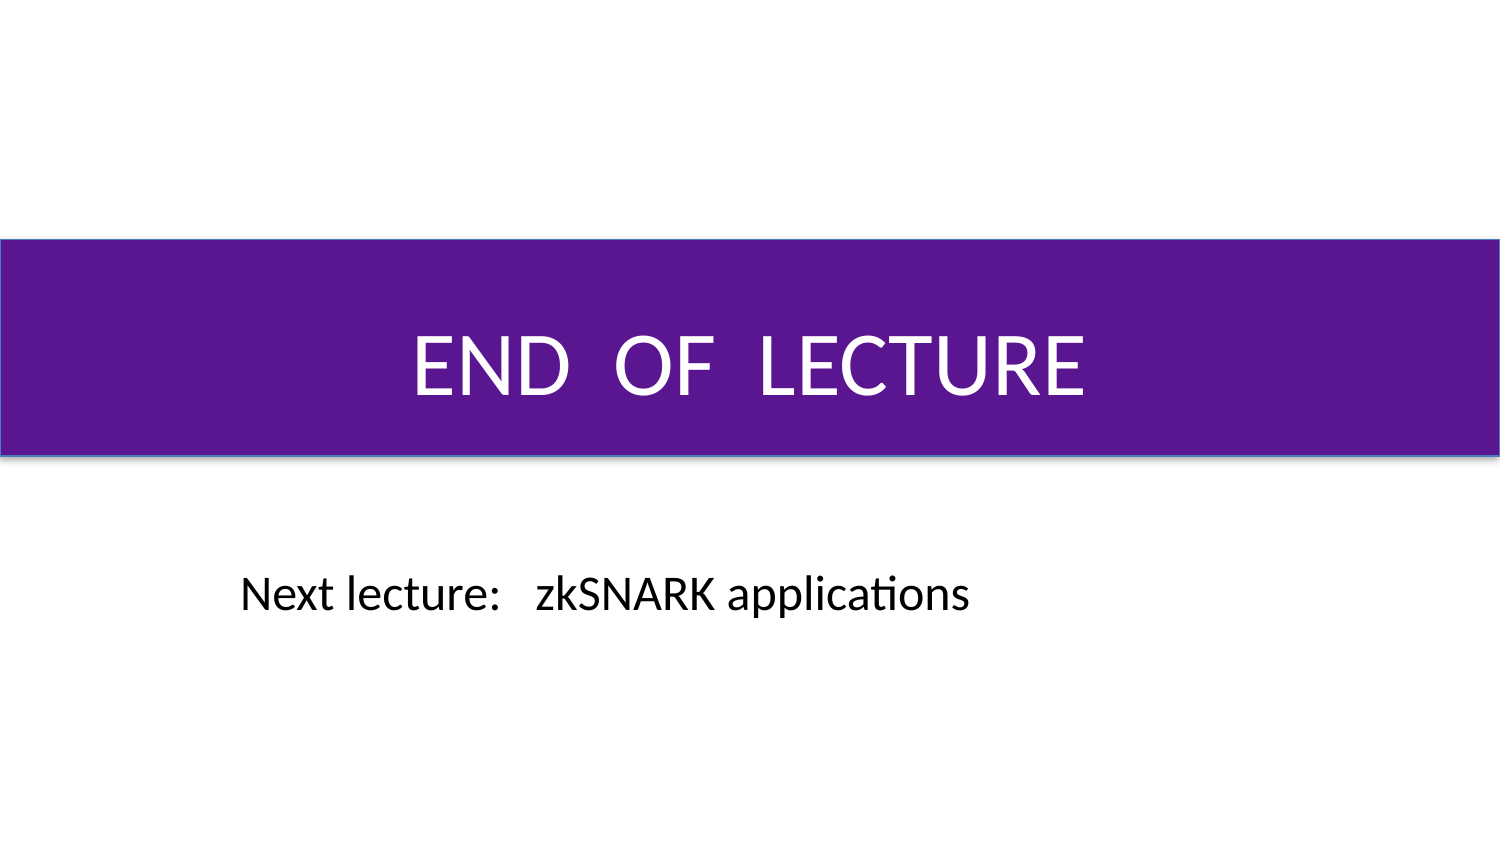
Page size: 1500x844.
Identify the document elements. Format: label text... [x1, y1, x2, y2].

title END OF LECTURE [112, 296, 1388, 411]
subtitle Next lecture: zkSNARK applications [224, 552, 1410, 769]
